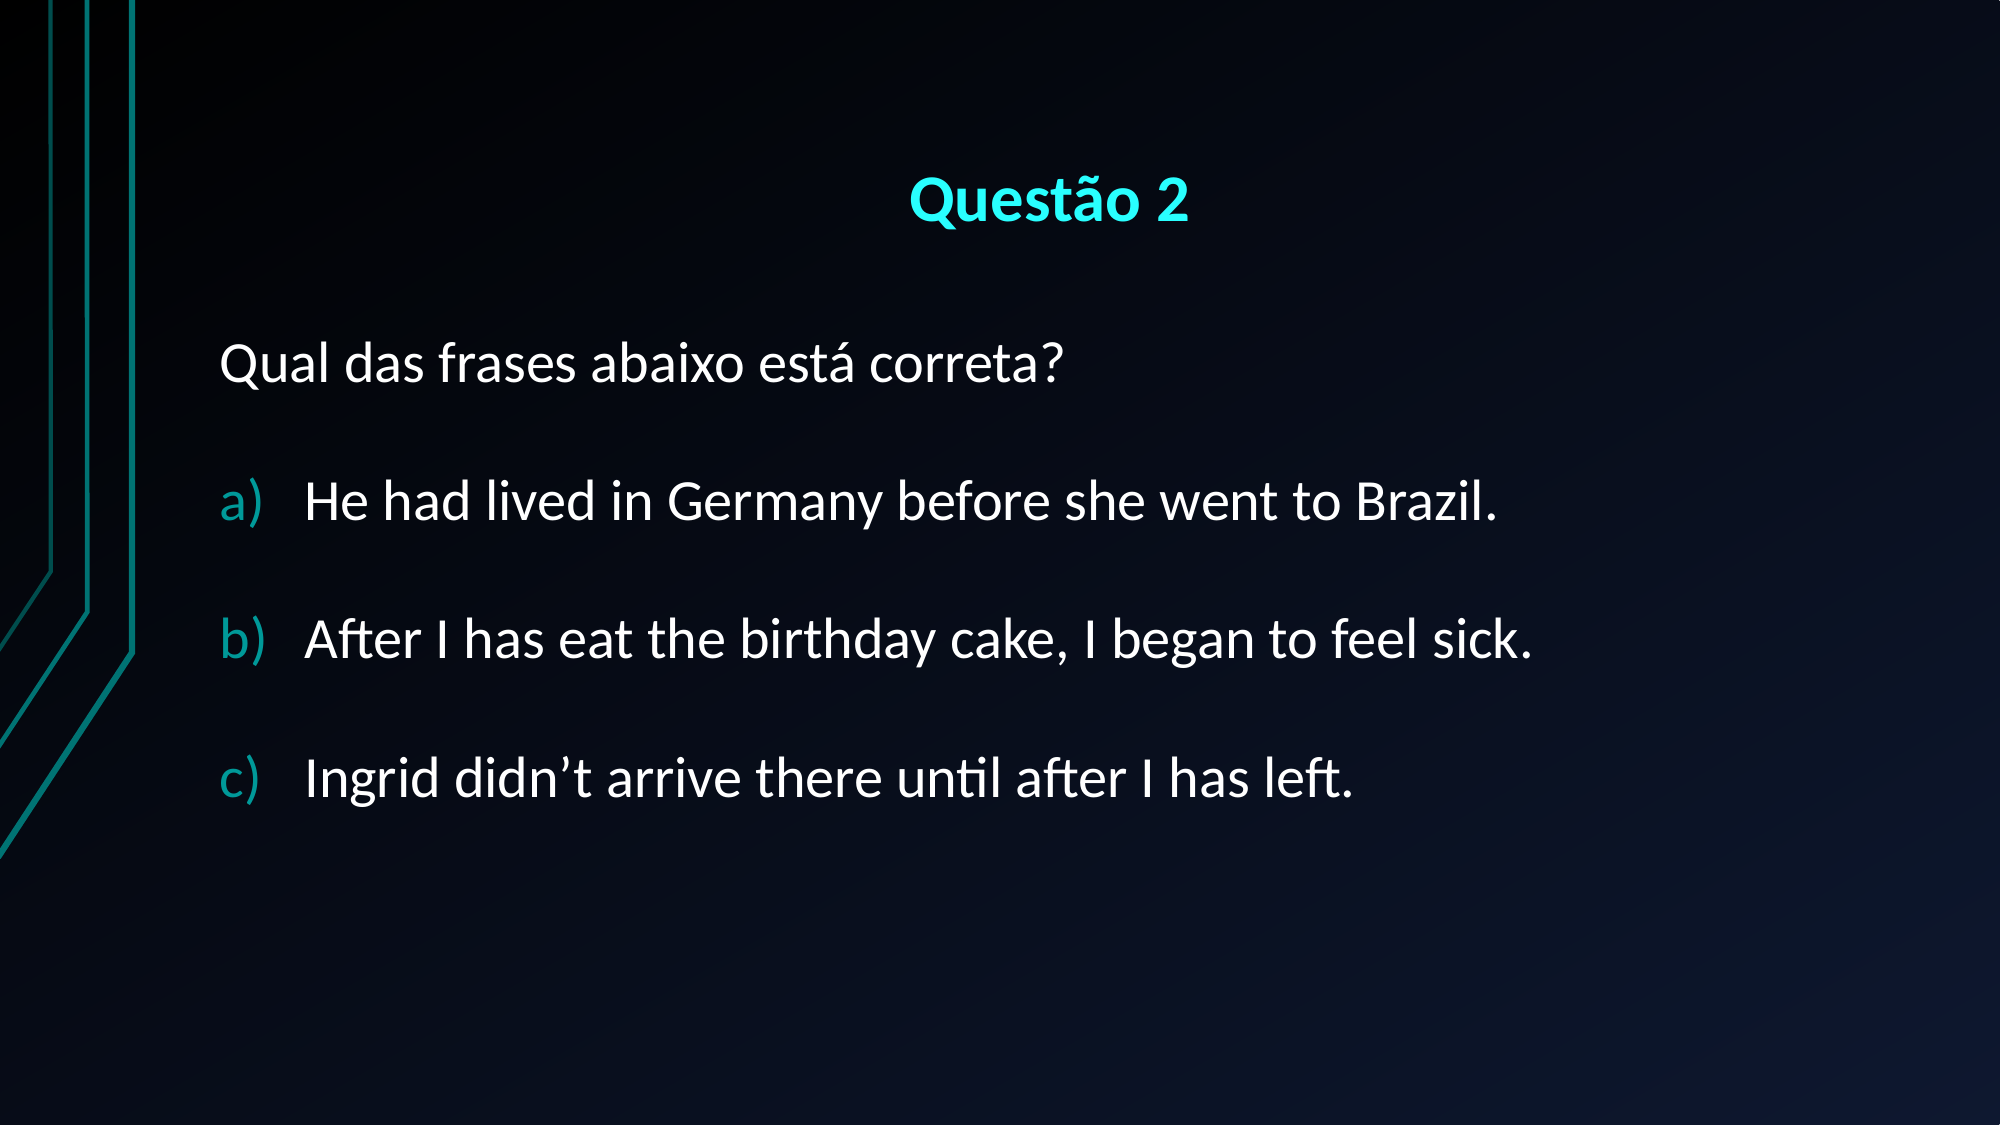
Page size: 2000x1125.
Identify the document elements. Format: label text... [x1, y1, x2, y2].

list Qual das frases abaixo está correta? He had lived in Germany before she went to Brazil. After I has eat the birthday cake, I began to feel sick. Ingrid didn’t arrive there until after I has left. [199, 279, 1900, 1012]
title Questão 2 [199, 45, 1900, 246]
